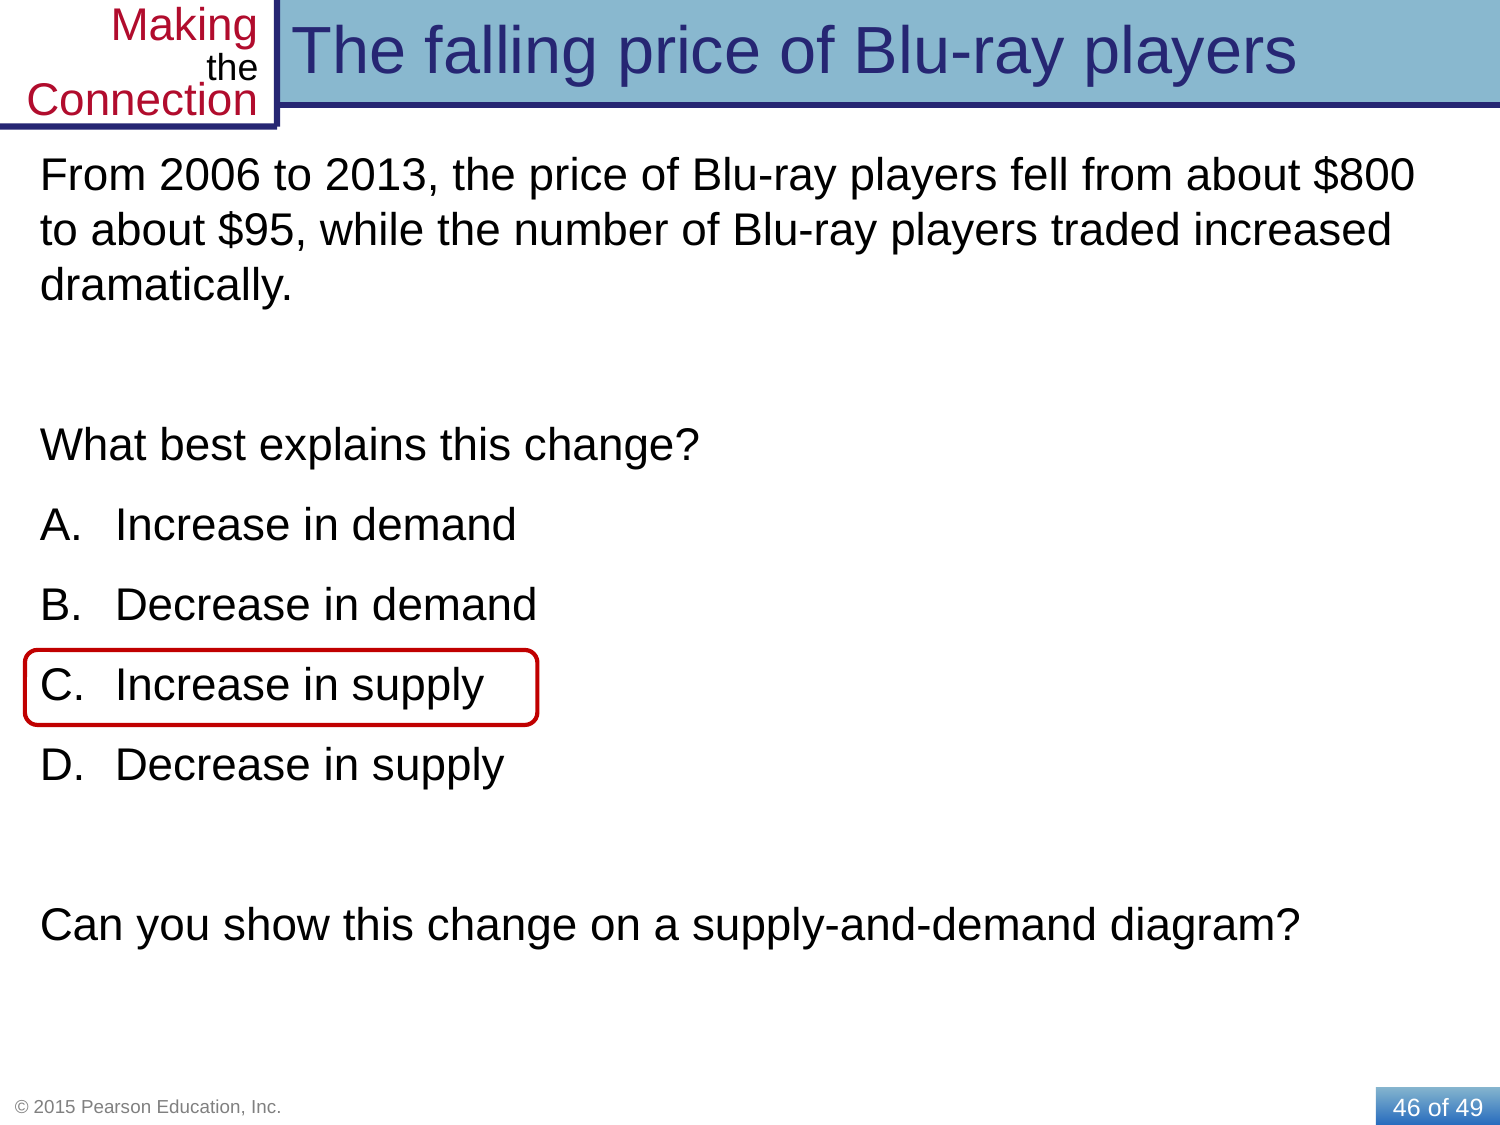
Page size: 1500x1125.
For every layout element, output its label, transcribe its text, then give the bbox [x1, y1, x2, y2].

list From 2006 to 2013, the price of Blu-ray players fell from about $800 to about $95, while the number of Blu-ray players traded increased dramatically. What best explains this change? Increase in demand Decrease in demand Increase in supply Decrease in supply Can you show this change on a supply-and-demand diagram? [24, 137, 1475, 1063]
title The falling price of Blu-ray players [277, 0, 1500, 105]
text_box [24, 649, 538, 725]
